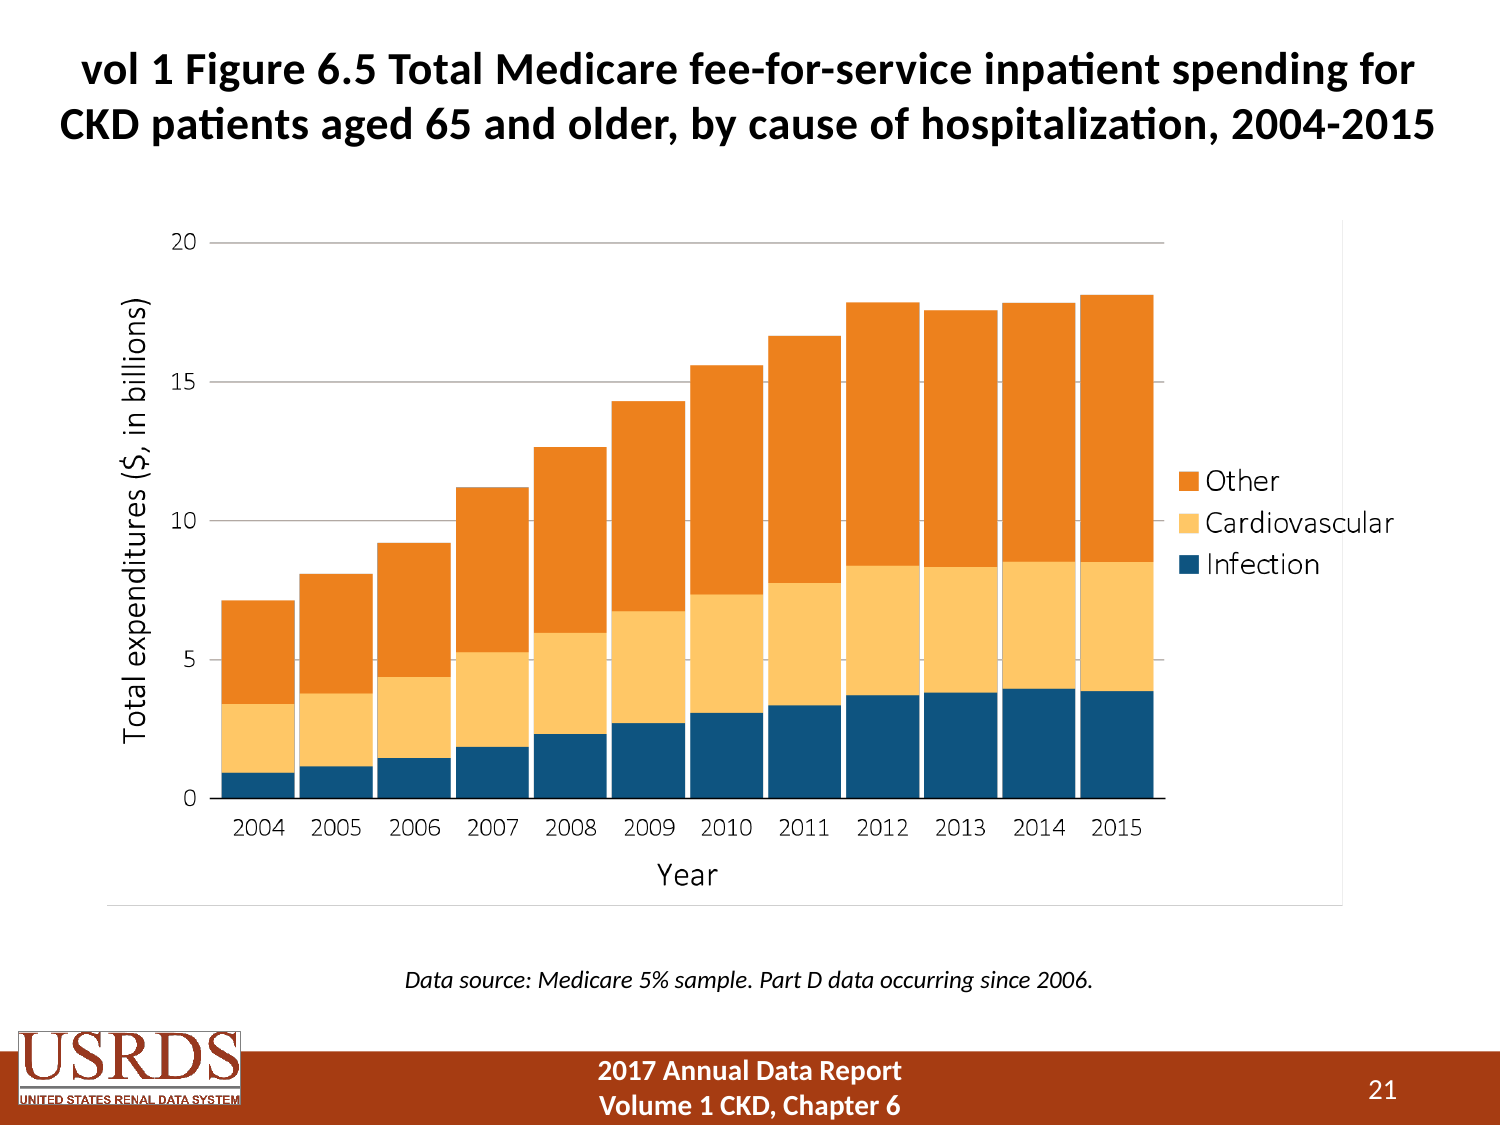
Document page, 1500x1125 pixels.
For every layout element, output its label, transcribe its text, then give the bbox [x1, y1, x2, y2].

picture [19, 1032, 240, 1104]
slide_number 21 [1262, 1062, 1413, 1108]
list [105, 218, 1395, 907]
text_box Data source: Medicare 5% sample. Part D data occurring since 2006. [390, 956, 1110, 1001]
title vol 1 Figure 6.5 Total Medicare fee-for-service inpatient spending for CKD patients aged 65 and older, by cause of hospitalization, 2004-2015 [37, 31, 1463, 219]
